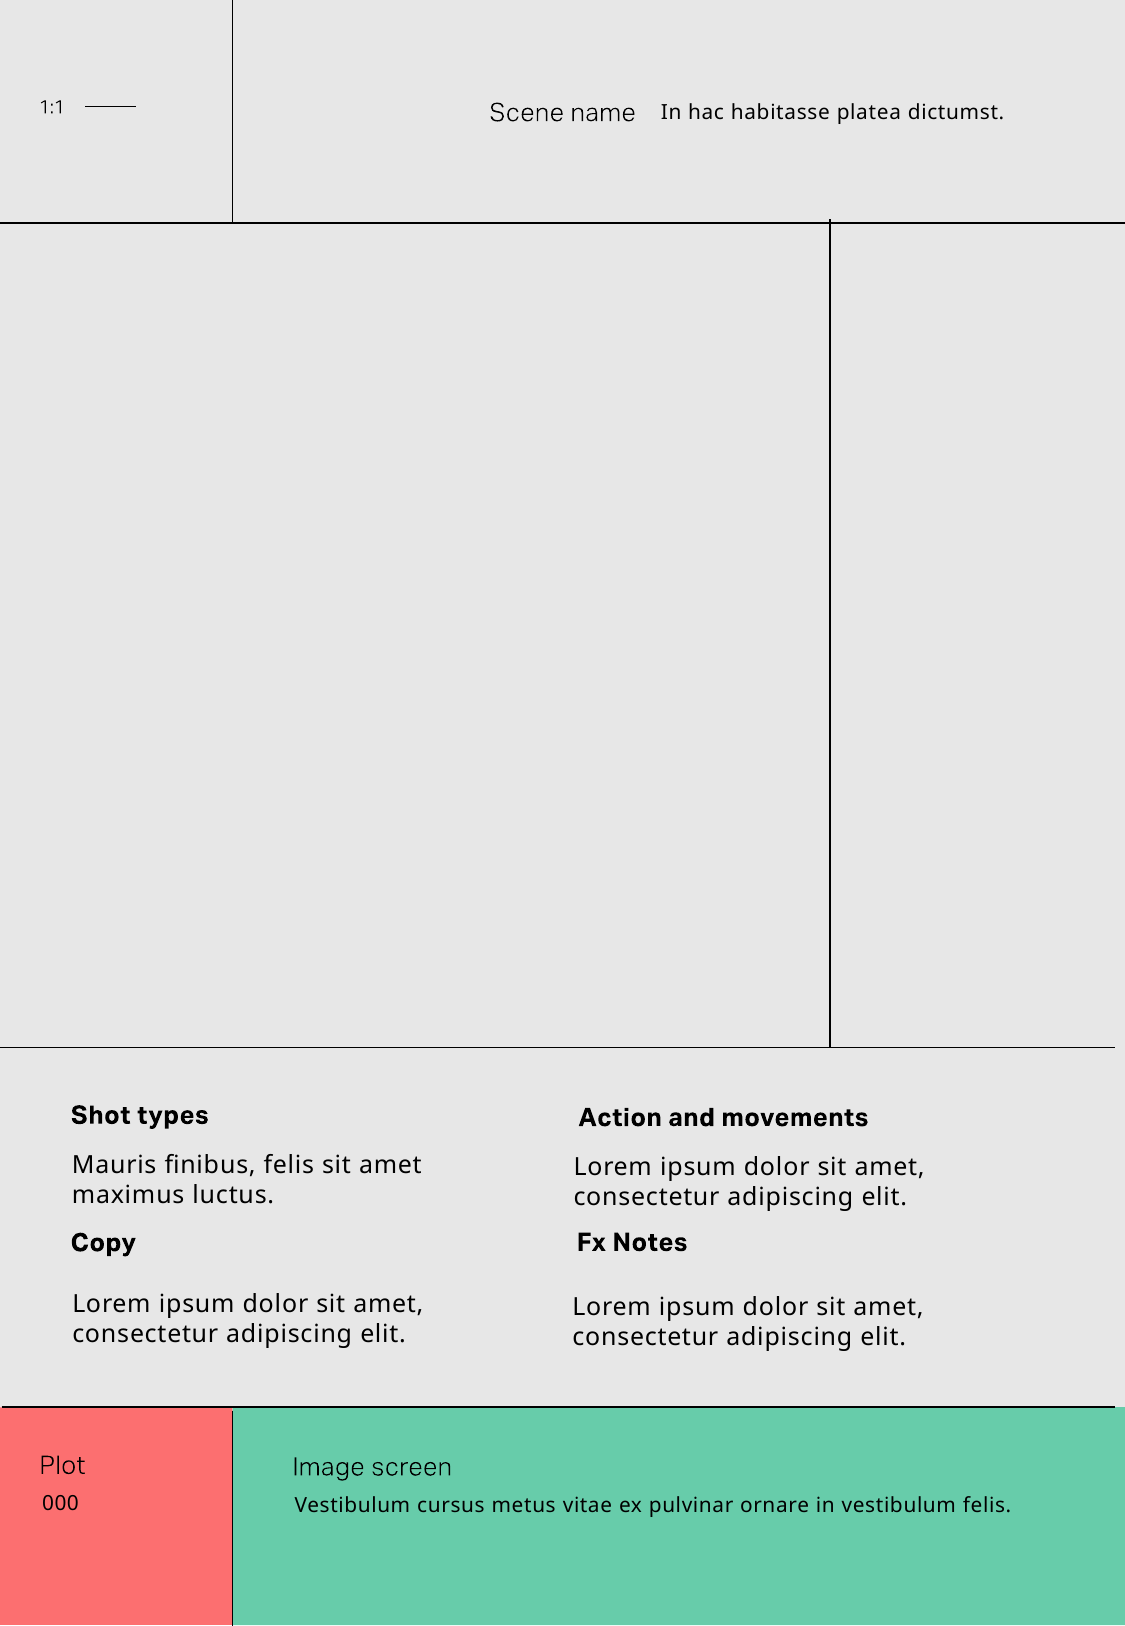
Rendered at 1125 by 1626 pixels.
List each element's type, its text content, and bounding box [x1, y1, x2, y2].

list Lorem ipsum dolor sit amet, consectetur adipiscing elit. [573, 1150, 983, 1198]
list Lorem ipsum dolor sit amet, consectetur adipiscing elit. [72, 1287, 482, 1336]
list 000 [42, 1489, 103, 1516]
picture [1, 222, 827, 1048]
list Mauris finibus, felis sit amet maximus luctus. [71, 1148, 481, 1197]
list Vestibulum cursus metus vitae ex pulvinar ornare in vestibulum felis. [294, 1491, 1054, 1517]
list Lorem ipsum dolor sit amet, consectetur adipiscing elit. [572, 1290, 982, 1339]
list In hac habitasse platea dictumst. [660, 98, 1070, 125]
